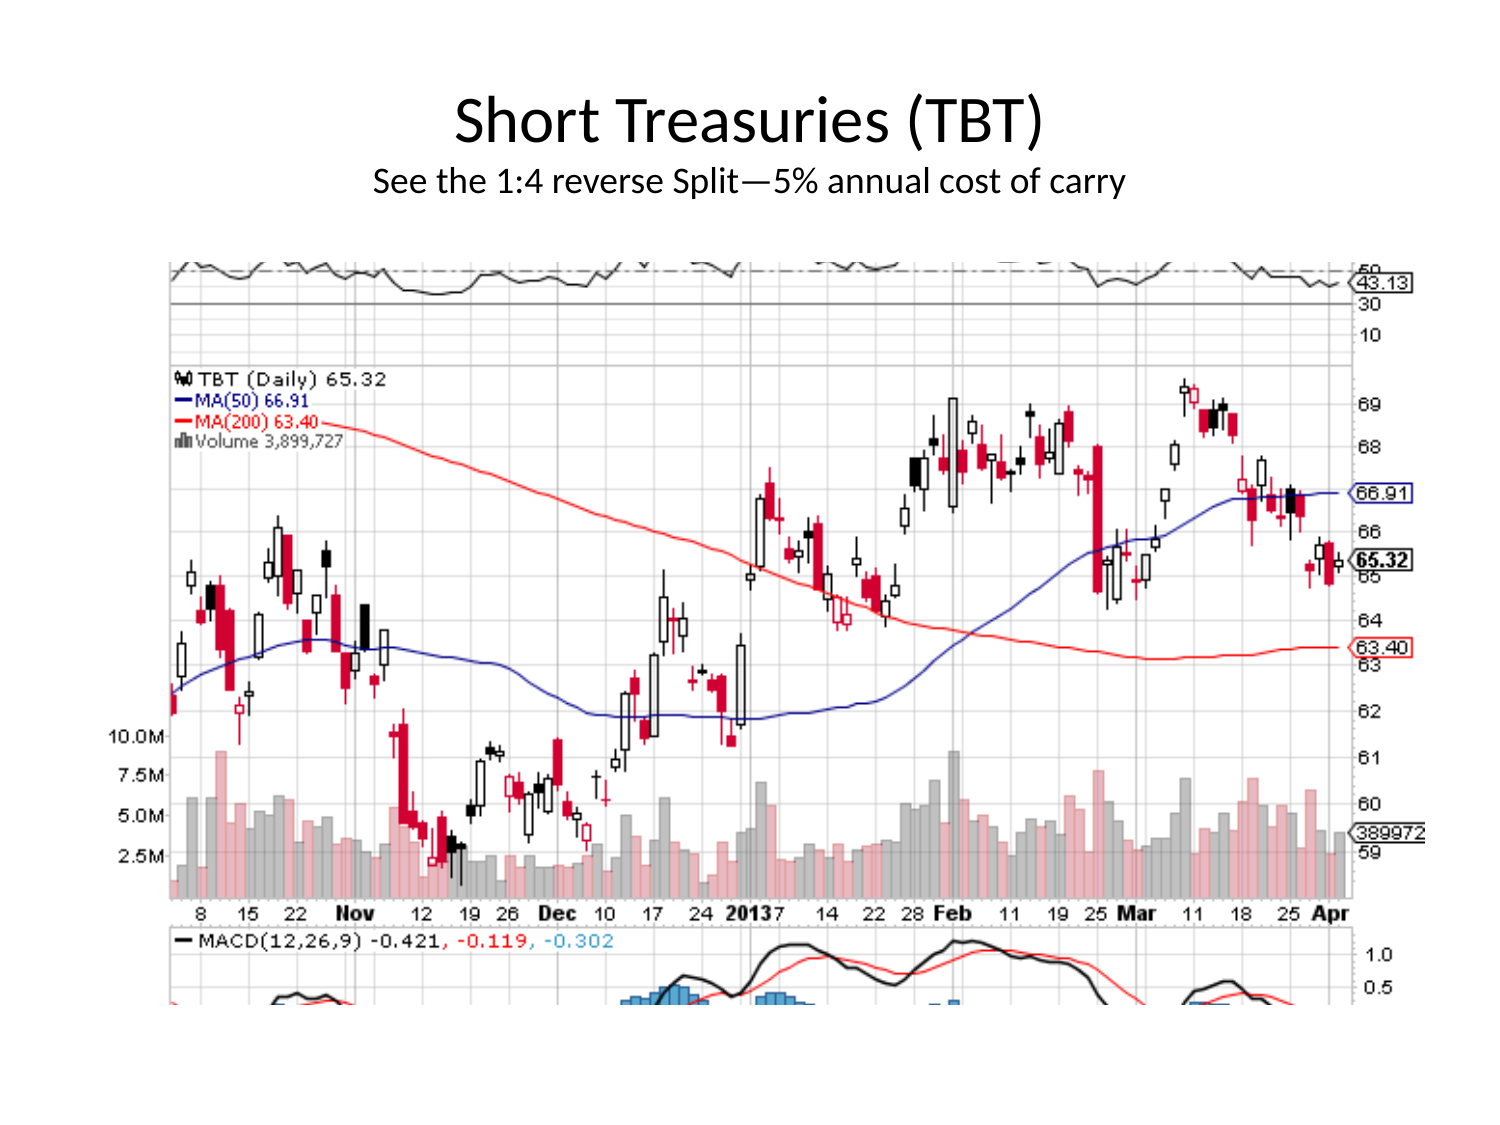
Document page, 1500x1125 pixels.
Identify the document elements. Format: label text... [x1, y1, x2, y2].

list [74, 262, 1426, 1006]
title Short Treasuries (TBT) See the 1:4 reverse Split—5% annual cost of carry [74, 44, 1426, 233]
